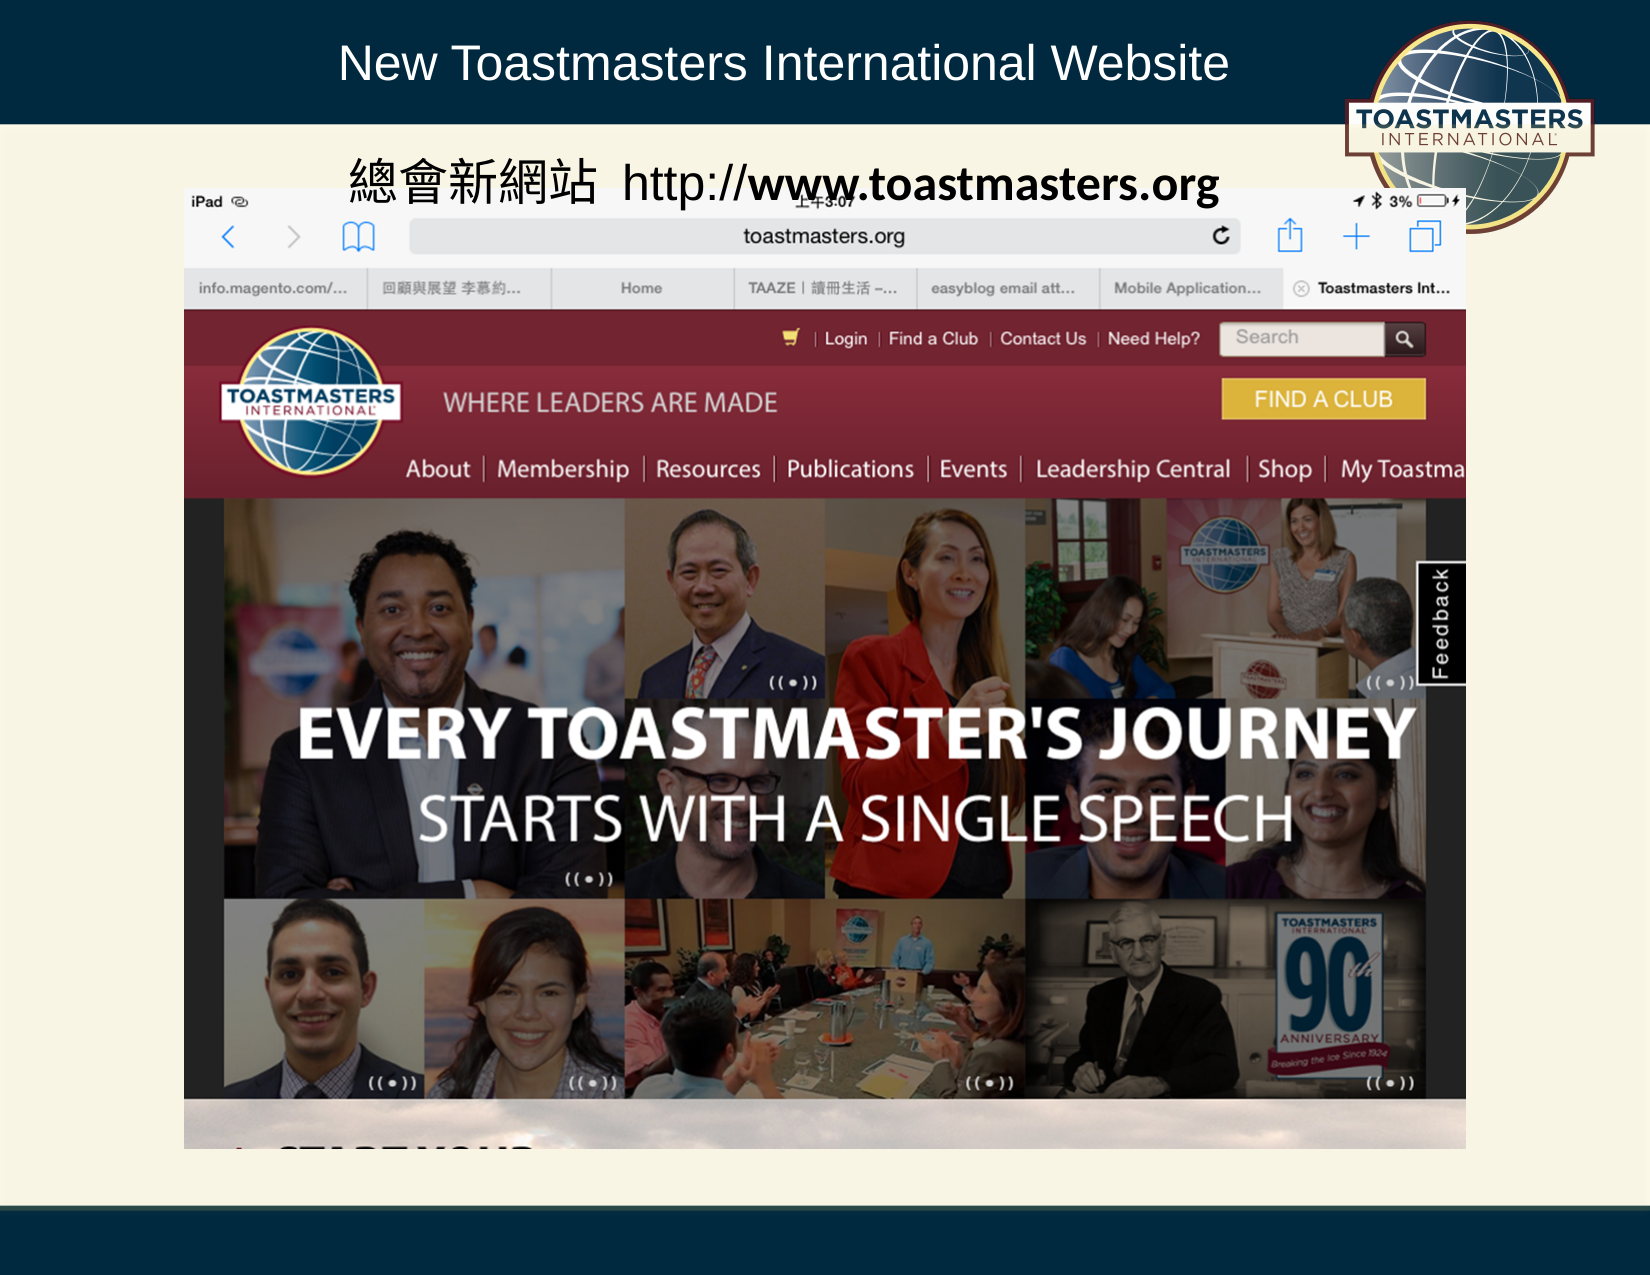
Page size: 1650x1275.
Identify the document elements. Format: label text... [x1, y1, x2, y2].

slide_number 6 [1182, 1181, 1568, 1250]
picture [184, 188, 1466, 1149]
picture [1346, 21, 1594, 124]
text_box New Toastmasters International Website 總會新網站 http://www.toastmasters.org [295, 22, 1273, 186]
footer [563, 1181, 1087, 1250]
